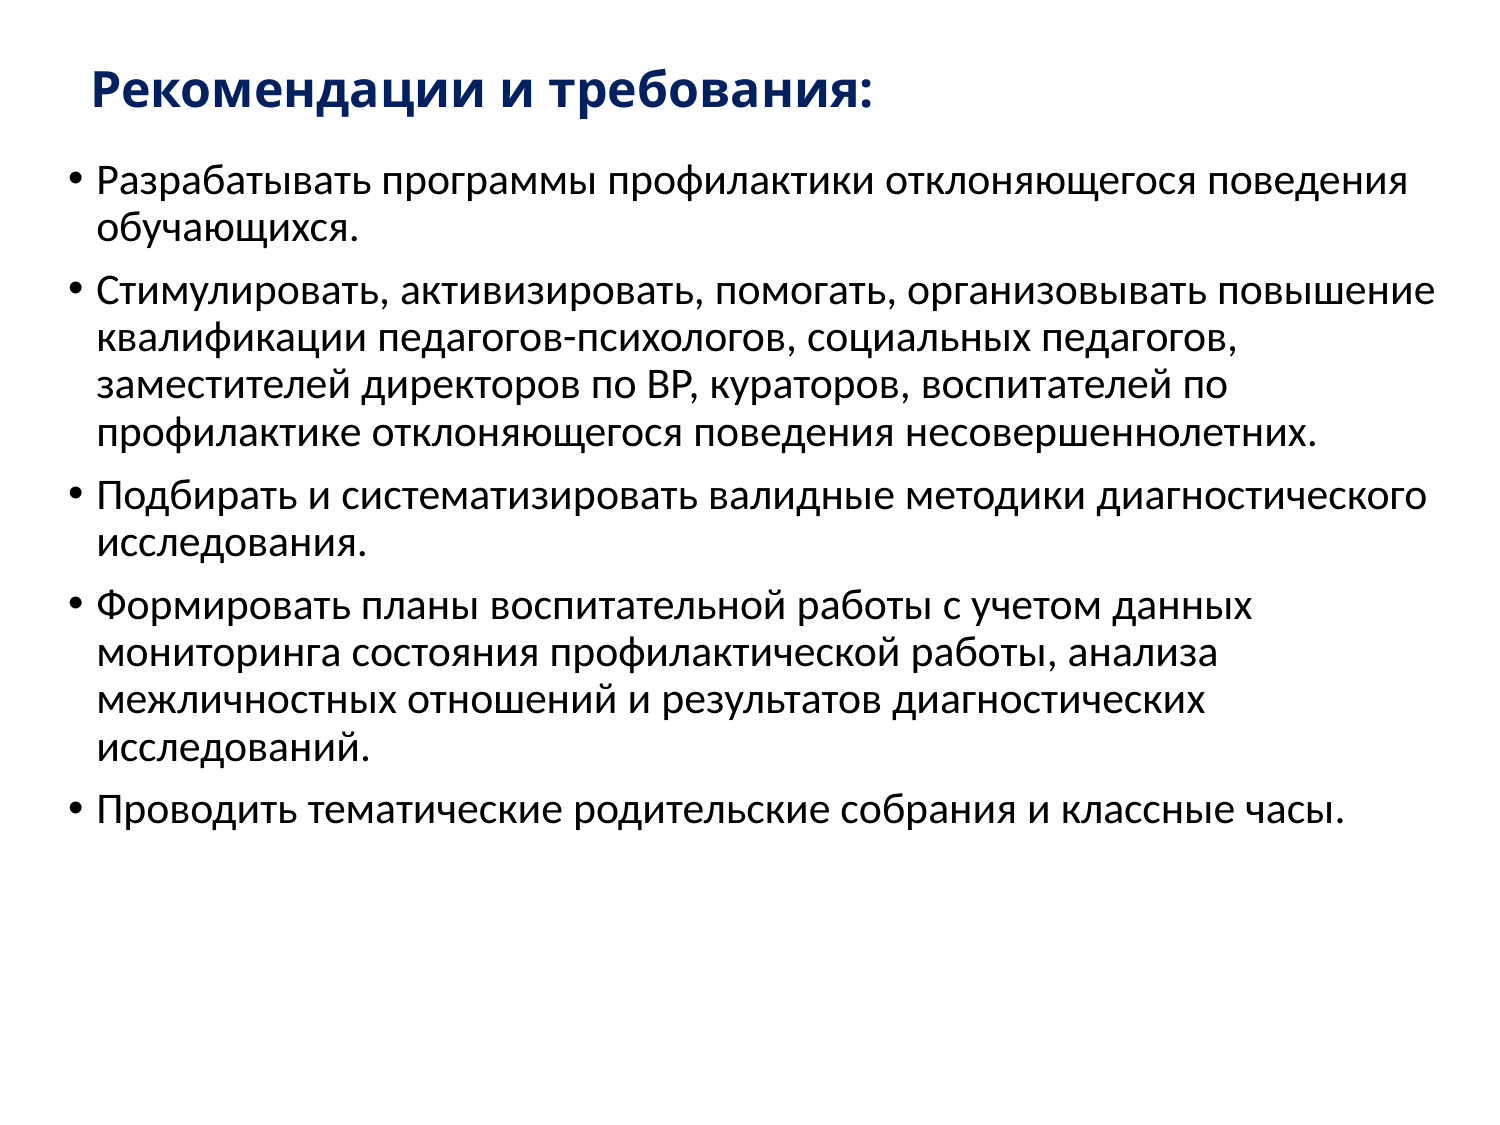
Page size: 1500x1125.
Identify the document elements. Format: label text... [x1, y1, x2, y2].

list Разрабатывать программы профилактики отклоняющегося поведения обучающихся. Стимулировать, активизировать, помогать, организовывать повышение квалификации педагогов-психологов, социальных педагогов, заместителей директоров по ВР, кураторов, воспитателей по профилактике отклоняющегося поведения несовершеннолетних. Подбирать и систематизировать валидные методики диагностического исследования. Формировать планы воспитательной работы с учетом данных мониторинга состояния профилактической работы, анализа межличностных отношений и результатов диагностических исследований. Проводить тематические родительские собрания и классные часы. [53, 149, 1459, 1071]
title Рекомендации и требования: [75, 45, 1425, 138]
